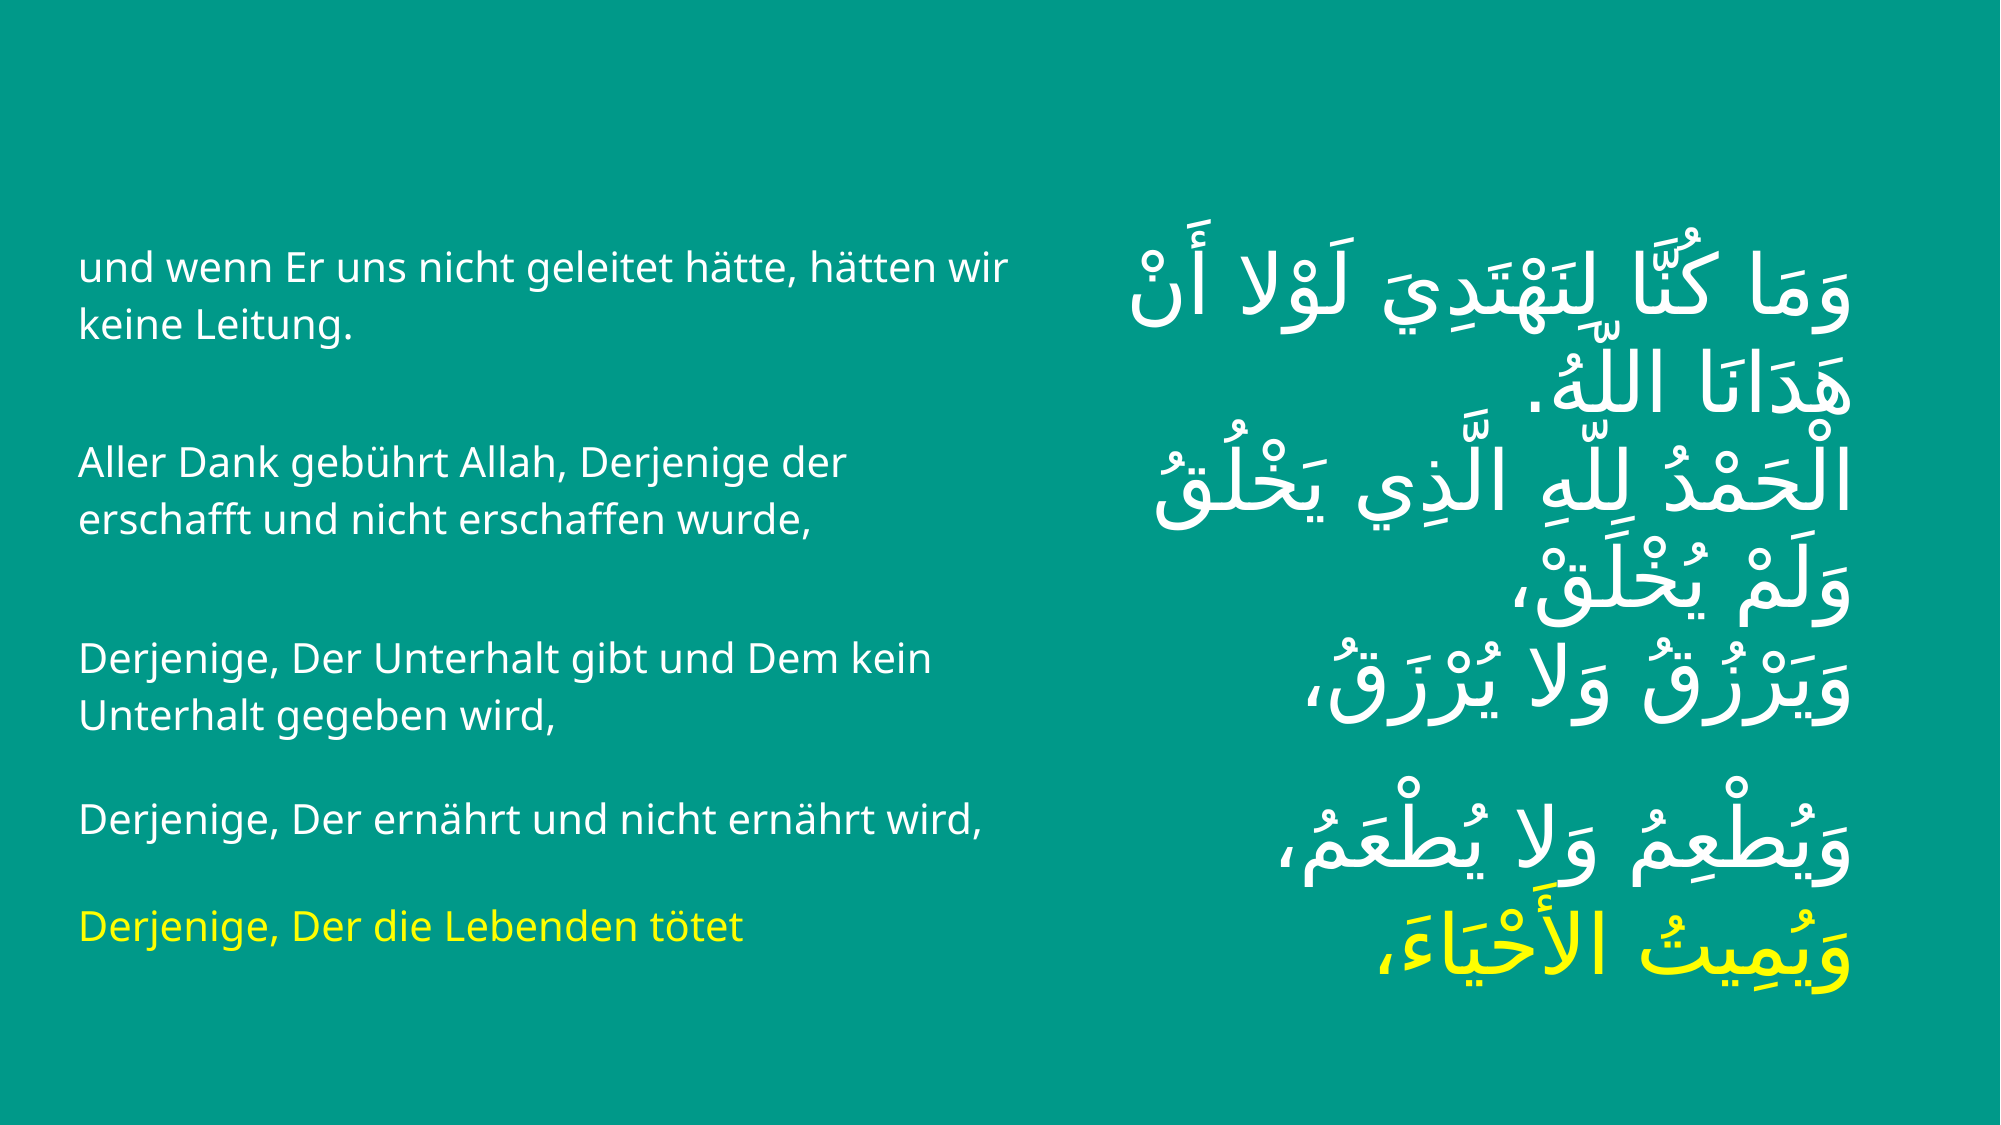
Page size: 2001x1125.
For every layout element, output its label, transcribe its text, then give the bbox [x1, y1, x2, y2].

table_cell الْحَمْدُ لِلّهِ الَّذِي يَخْلُقُ وَلَمْ يُخْلَقْ، [1020, 432, 1857, 628]
table_cell Aller Dank gebührt Allah, Derjenige der erschafft und nicht erschaffen wurde, [77, 432, 1020, 628]
table_cell Derjenige, Der die Lebenden tötet [77, 896, 1020, 1002]
table_header und wenn Er uns nicht geleitet hätte, hätten wir keine Leitung. [77, 236, 1020, 432]
table_cell Derjenige, Der ernährt und nicht ernährt wird, [77, 789, 1020, 896]
table_header وَمَا كُنَّا لِنَهْتَدِيَ لَوْلا أَنْ هَدَانَا اللّهُ. [1020, 236, 1857, 432]
table_cell وَيُطْعِمُ وَلا يُطْعَمُ، [1020, 789, 1857, 896]
table_cell Derjenige, Der Unterhalt gibt und Dem kein Unterhalt gegeben wird, [77, 628, 1020, 789]
table_cell وَيَرْزُقُ وَلا يُرْزَقُ، [1020, 628, 1857, 789]
table_cell وَيُمِيتُ الأَحْيَاءَ، [1020, 896, 1857, 1002]
